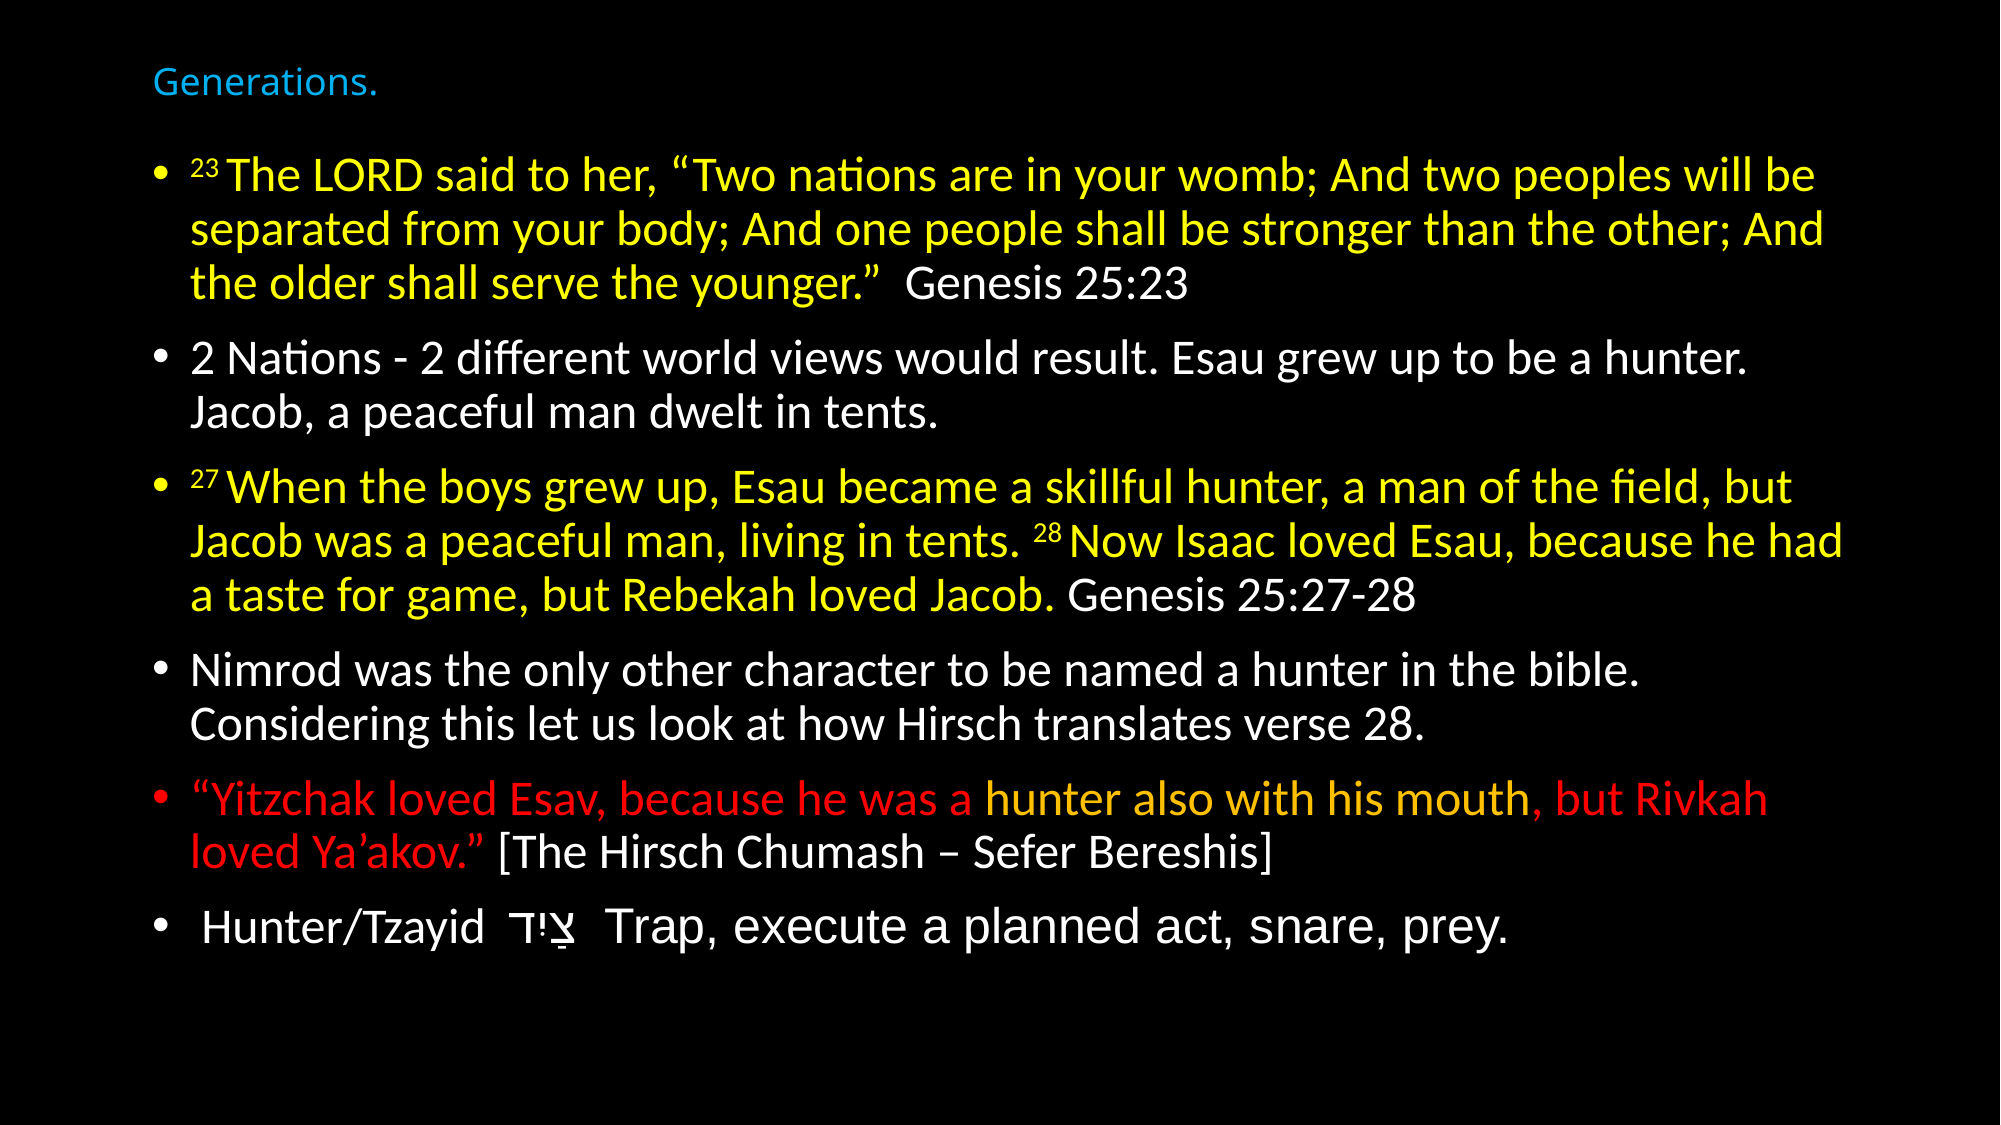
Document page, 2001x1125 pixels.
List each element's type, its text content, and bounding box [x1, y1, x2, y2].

list 23 The Lord said to her, “Two nations are in your womb; And two peoples will be separated from your body; And one people shall be stronger than the other; And the older shall serve the younger.” Genesis 25:23 2 Nations - 2 different world views would result. Esau grew up to be a hunter. Jacob, a peaceful man dwelt in tents. 27 When the boys grew up, Esau became a skillful hunter, a man of the field, but Jacob was a peaceful man, living in tents. 28 Now Isaac loved Esau, because he had a taste for game, but Rebekah loved Jacob. Genesis 25:27-28 Nimrod was the only other character to be named a hunter in the bible. Considering this let us look at how Hirsch translates verse 28. “Yitzchak loved Esav, because he was a hunter also with his mouth, but Rivkah loved Ya’akov.” [The Hirsch Chumash – Sefer Bereshis] Hunter/Tzayid צַיִד Trap, execute a planned act, snare, prey. [137, 141, 1863, 1014]
title Generations. [137, 55, 1863, 112]
